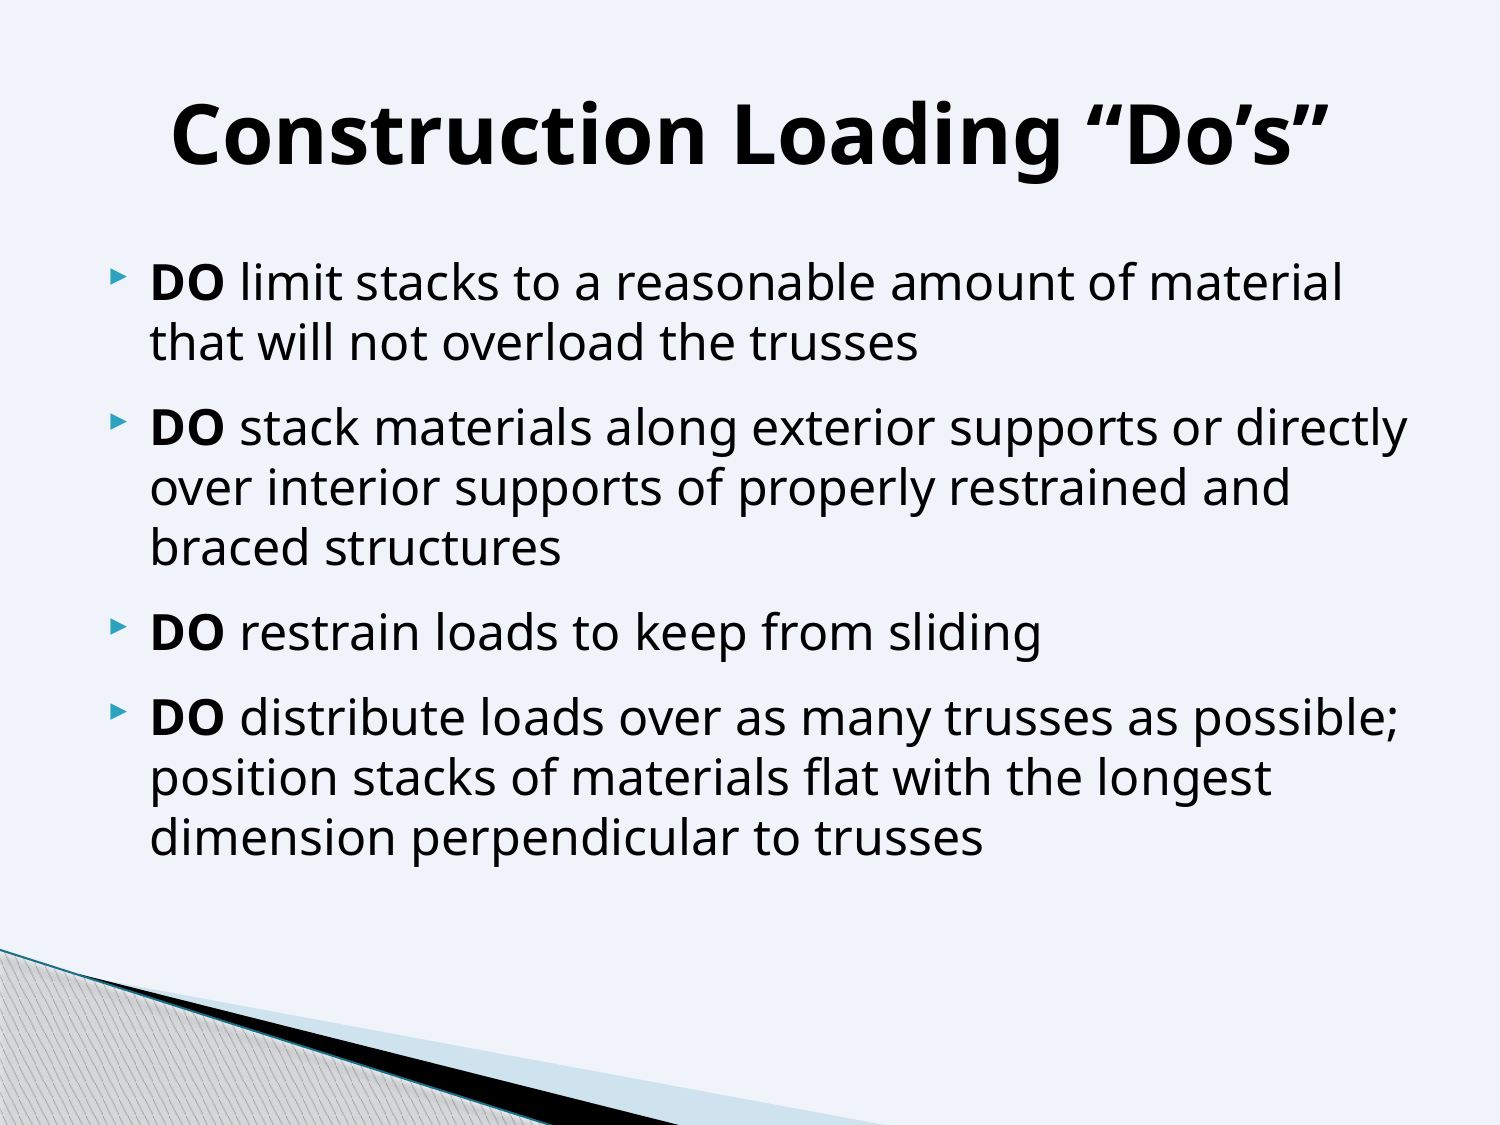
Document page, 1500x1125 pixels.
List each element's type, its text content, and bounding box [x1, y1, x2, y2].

title Construction Loading “Do’s” [0, 1, 1500, 189]
list DO limit stacks to a reasonable amount of material that will not overload the trusses DO stack materials along exterior supports or directly over interior supports of properly restrained and braced structures DO restrain loads to keep from sliding DO distribute loads over as many trusses as possible; position stacks of materials flat with the longest dimension perpendicular to trusses [75, 243, 1425, 986]
